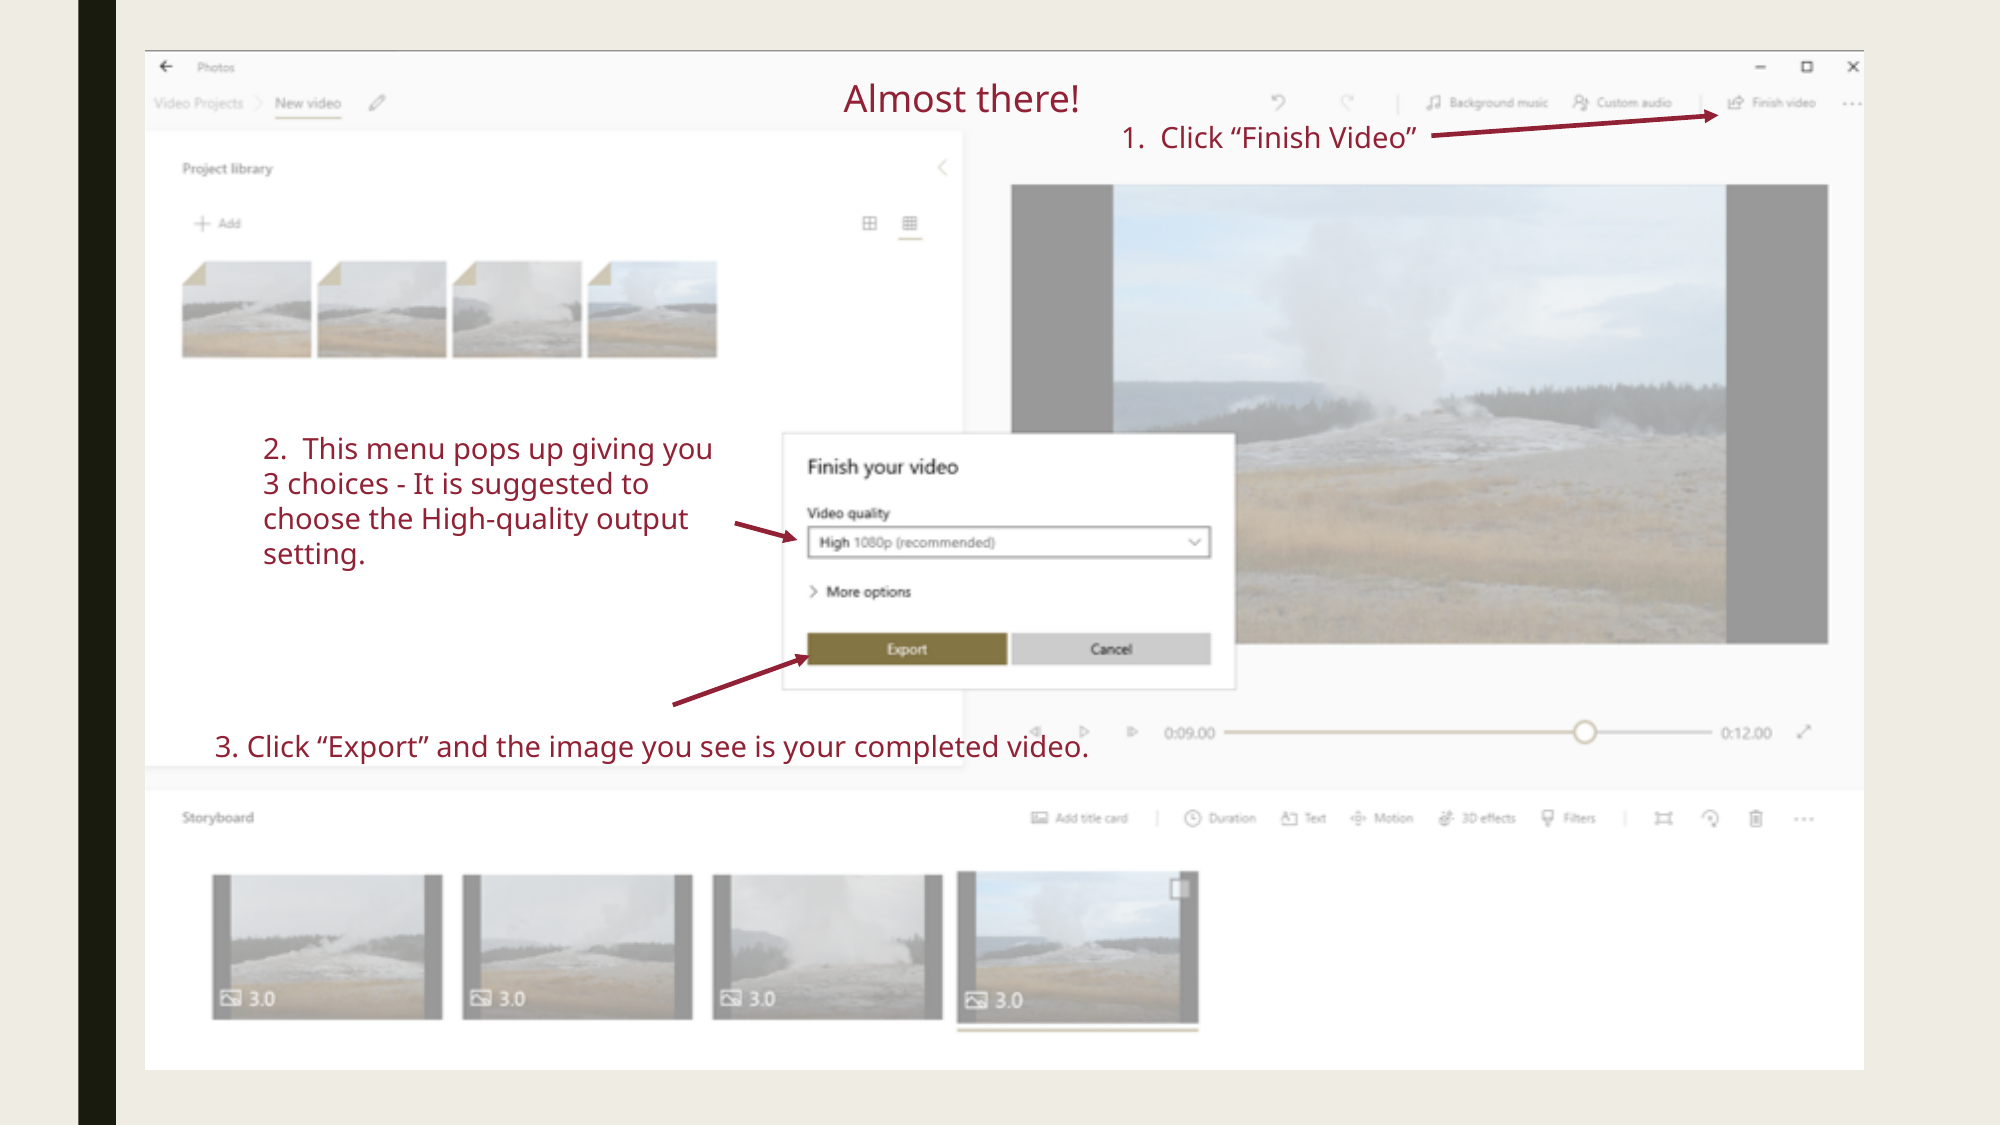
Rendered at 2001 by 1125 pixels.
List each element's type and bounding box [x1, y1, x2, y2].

text_box [672, 655, 810, 705]
picture [145, 50, 1864, 1070]
text_box [734, 506, 798, 540]
text_box [1431, 115, 1719, 136]
